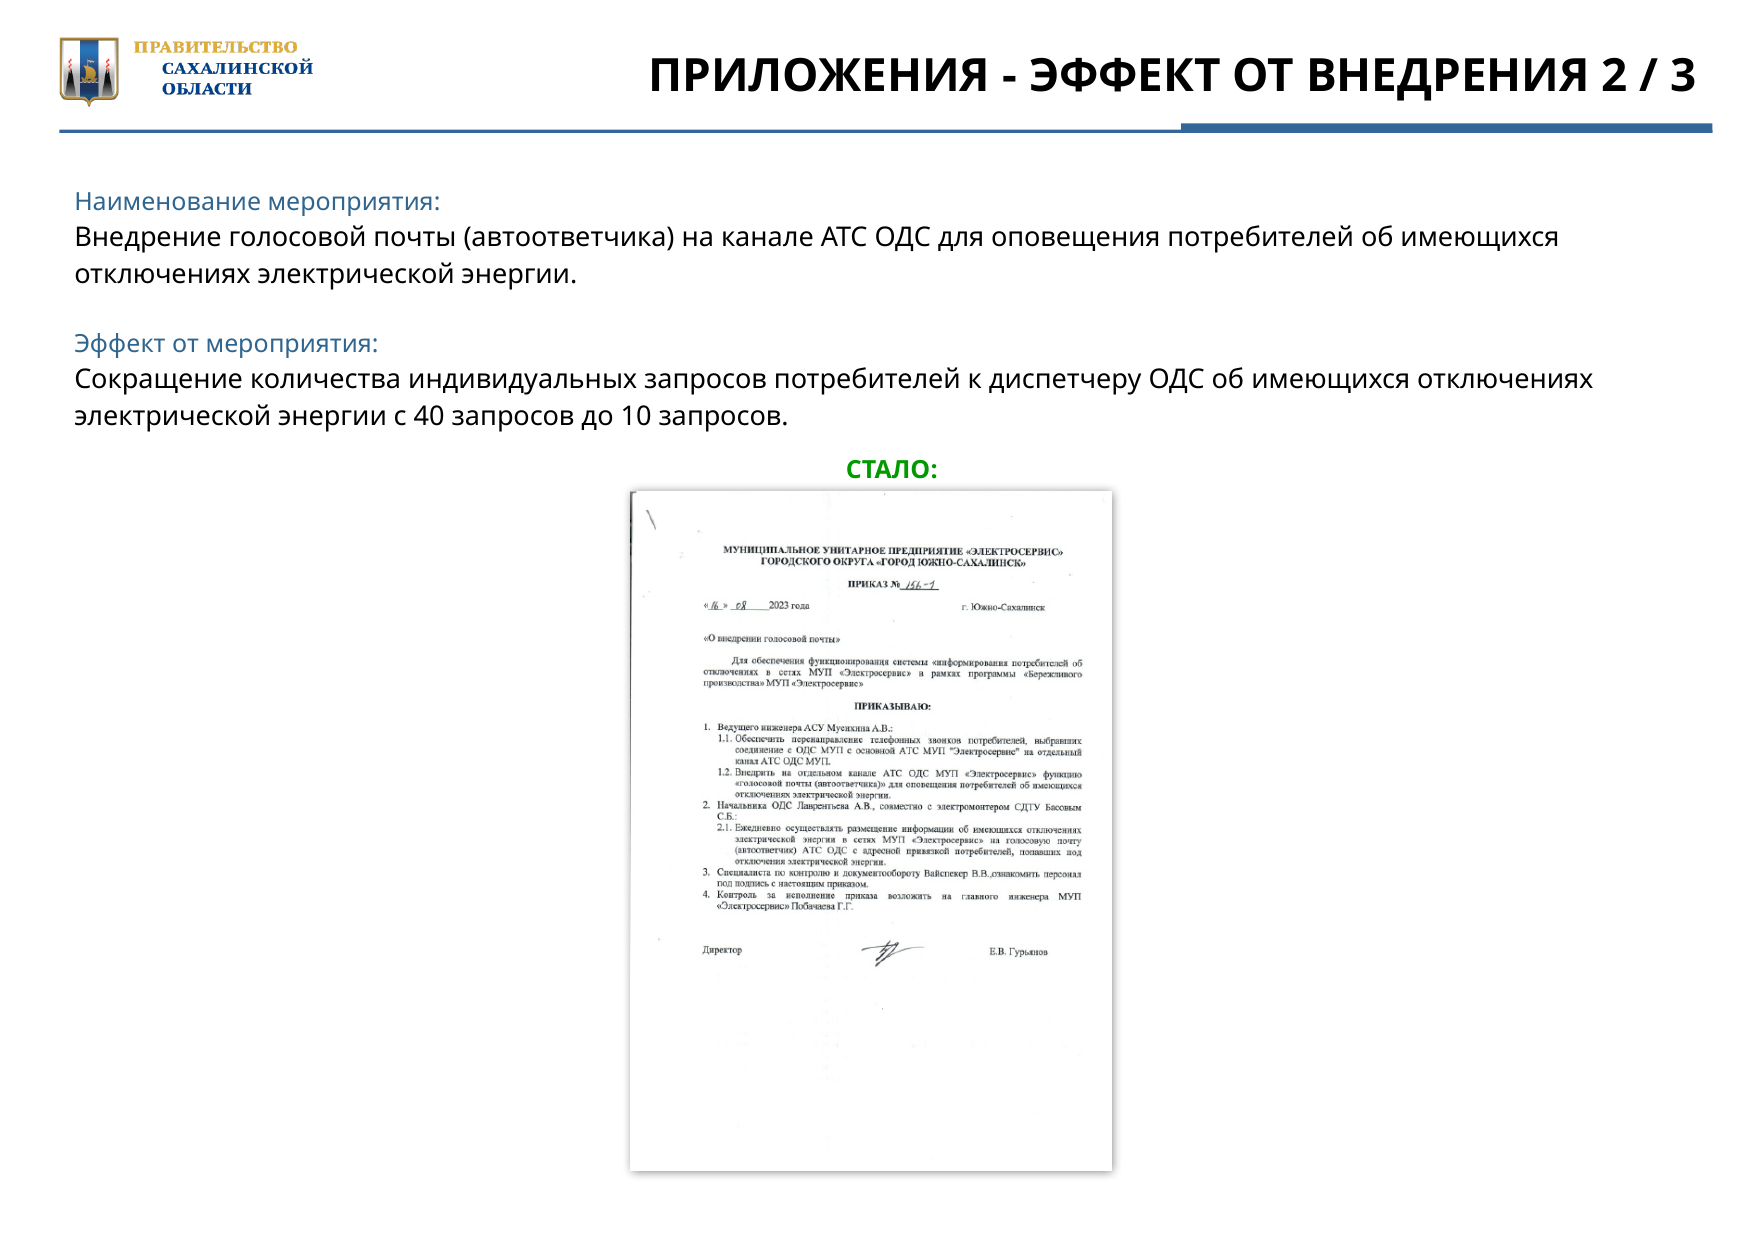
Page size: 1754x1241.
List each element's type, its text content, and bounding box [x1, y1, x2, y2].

text_box [59, 129, 1181, 133]
text_box ПРИЛОЖЕНИЯ - ЭФФЕКТ ОТ ВНЕДРЕНИЯ 2 / 3 [414, 29, 1713, 113]
text_box Наименование мероприятия: Внедрение голосовой почты (автоответчика) на канале АТС ОДС для оповещения потребителей об имеющихся отключениях электрической энергии. Эффект от мероприятия: Сокращение количества индивидуальных запросов потребителей к диспетчеру ОДС об имеющихся отключениях электрической энергии с 40 запросов до 10 запросов. [59, 176, 1713, 532]
text_box СТАЛО: [508, 444, 1276, 504]
text_box [1181, 123, 1713, 133]
picture [59, 35, 313, 107]
picture [630, 490, 1112, 1172]
